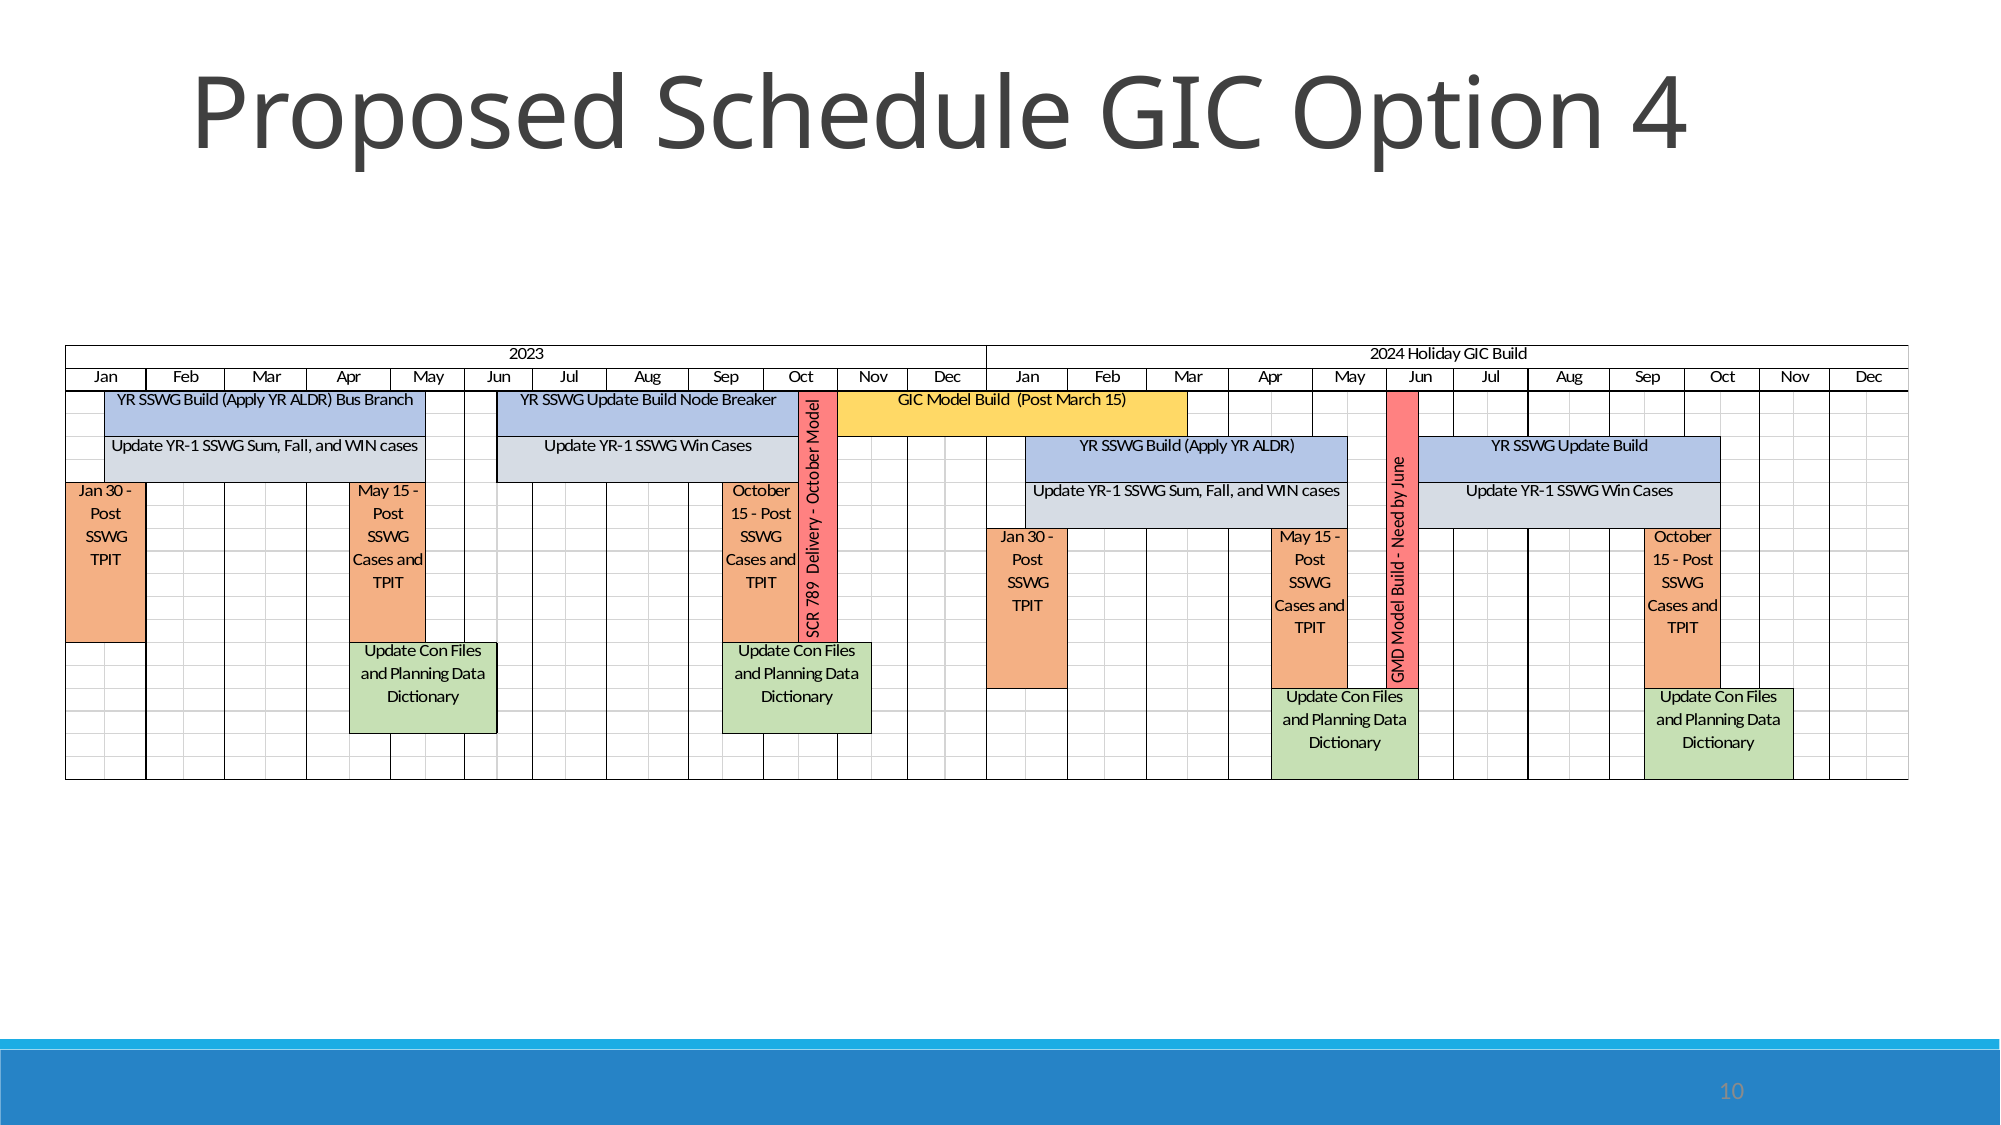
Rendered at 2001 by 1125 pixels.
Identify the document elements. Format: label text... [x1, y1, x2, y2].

title Proposed Schedule GIC Option 4 [174, 39, 1825, 176]
slide_number 10 [1624, 1059, 1840, 1120]
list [64, 344, 1910, 781]
